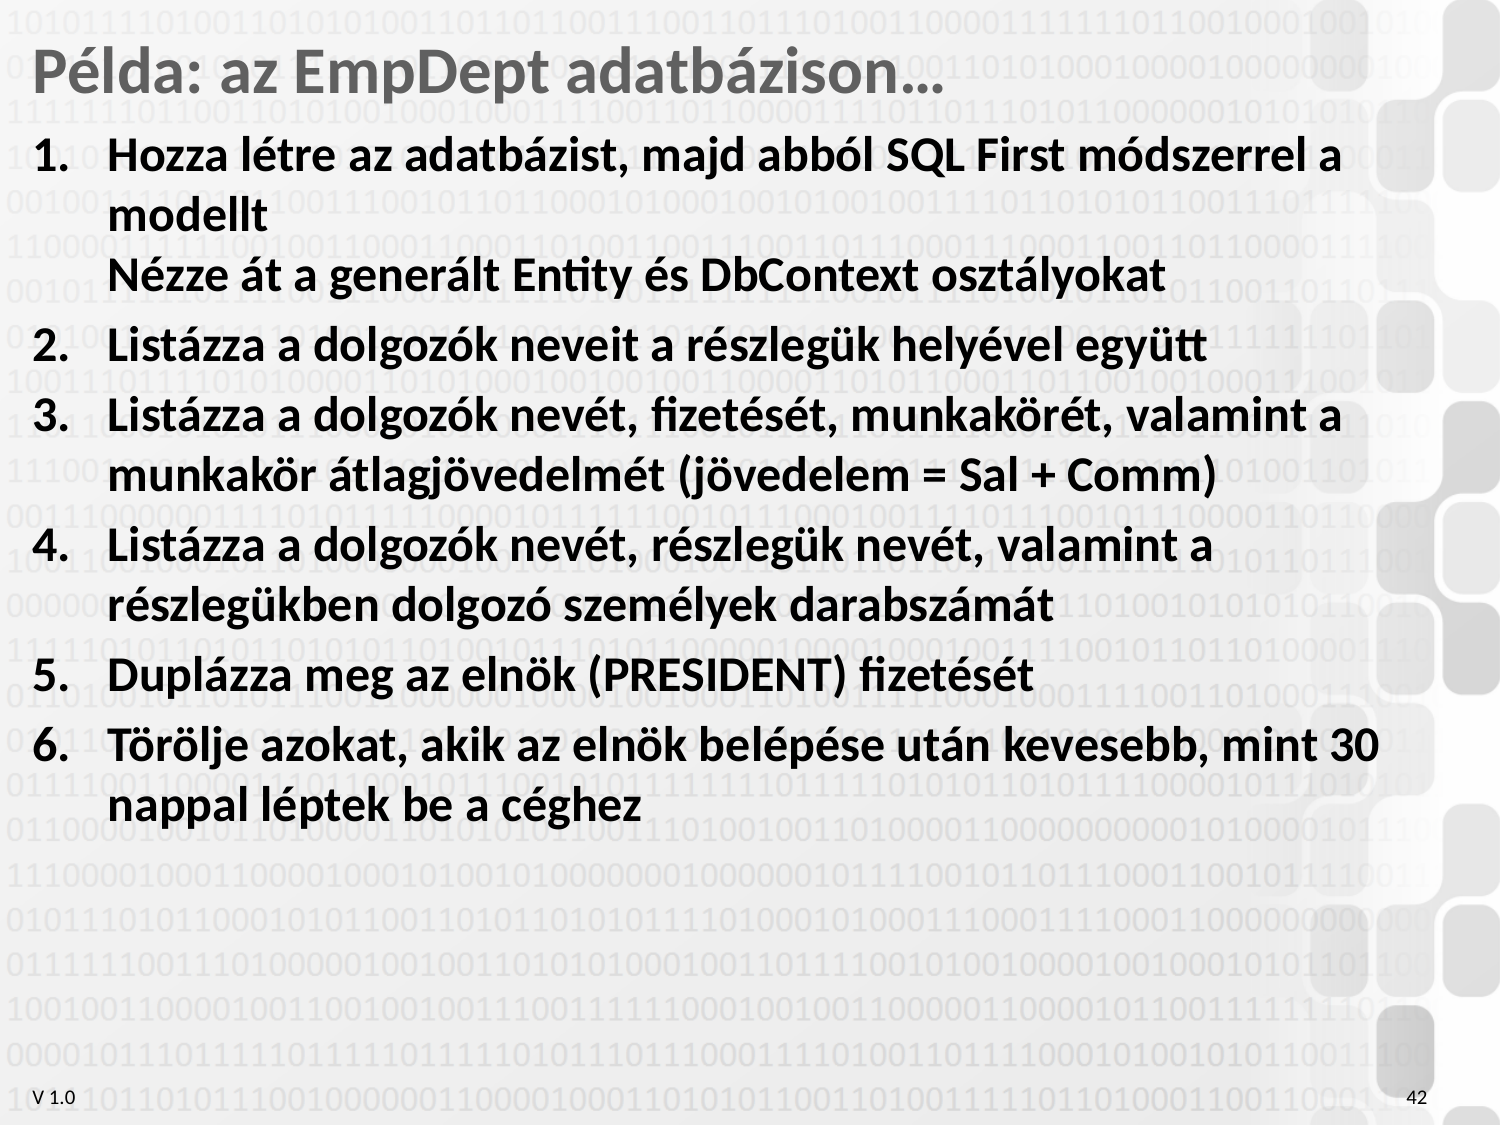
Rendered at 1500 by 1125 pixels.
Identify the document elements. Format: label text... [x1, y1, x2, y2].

list Hozza létre az adatbázist, majd abból SQL First módszerrel a modellt Nézze át a generált Entity és DbContext osztályokat Listázza a dolgozók neveit a részlegük helyével együtt Listázza a dolgozók nevét, fizetését, munkakörét, valamint a munkakör átlagjövedelmét (jövedelem = Sal + Comm) Listázza a dolgozók nevét, részlegük nevét, valamint a részlegükben dolgozó személyek darabszámát Duplázza meg az elnök (PRESIDENT) fizetését Törölje azokat, akik az elnök belépése után kevesebb, mint 30 nappal léptek be a céghez [17, 113, 1483, 1059]
slide_number 42 [1245, 1076, 1443, 1107]
picture [0, 0, 1500, 1125]
title Példa: az EmpDept adatbázison… [17, 19, 1483, 113]
